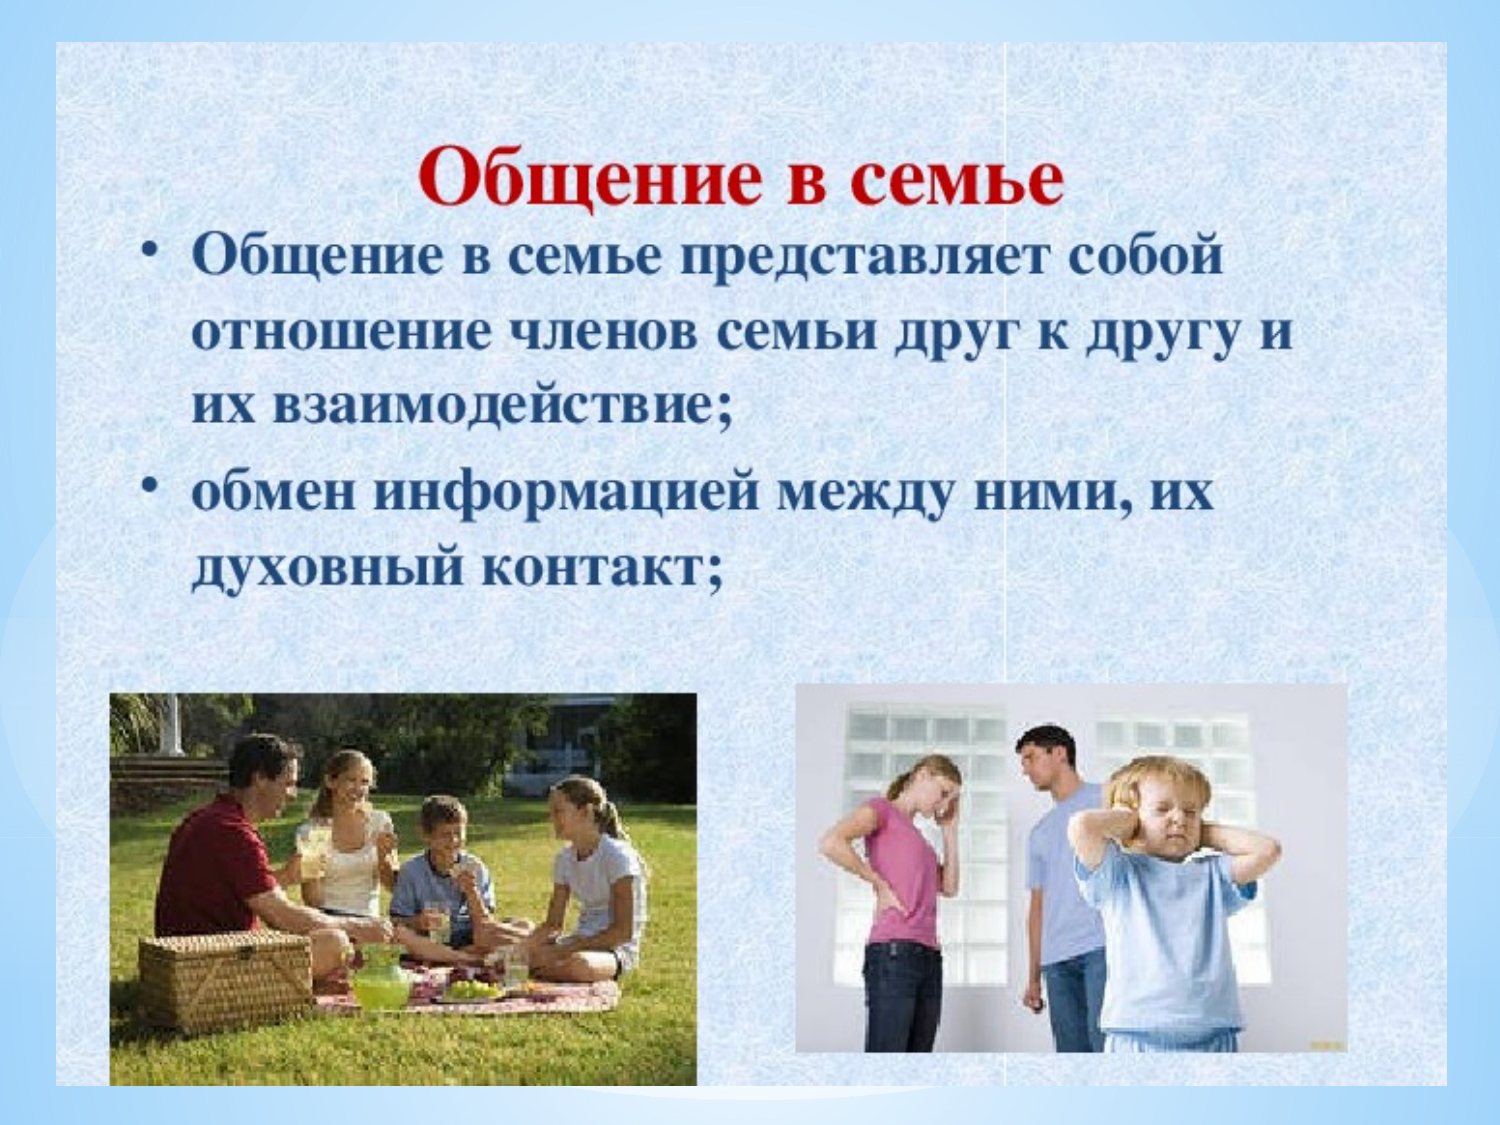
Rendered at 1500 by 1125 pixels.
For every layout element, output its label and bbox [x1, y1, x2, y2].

picture [56, 42, 1448, 1086]
